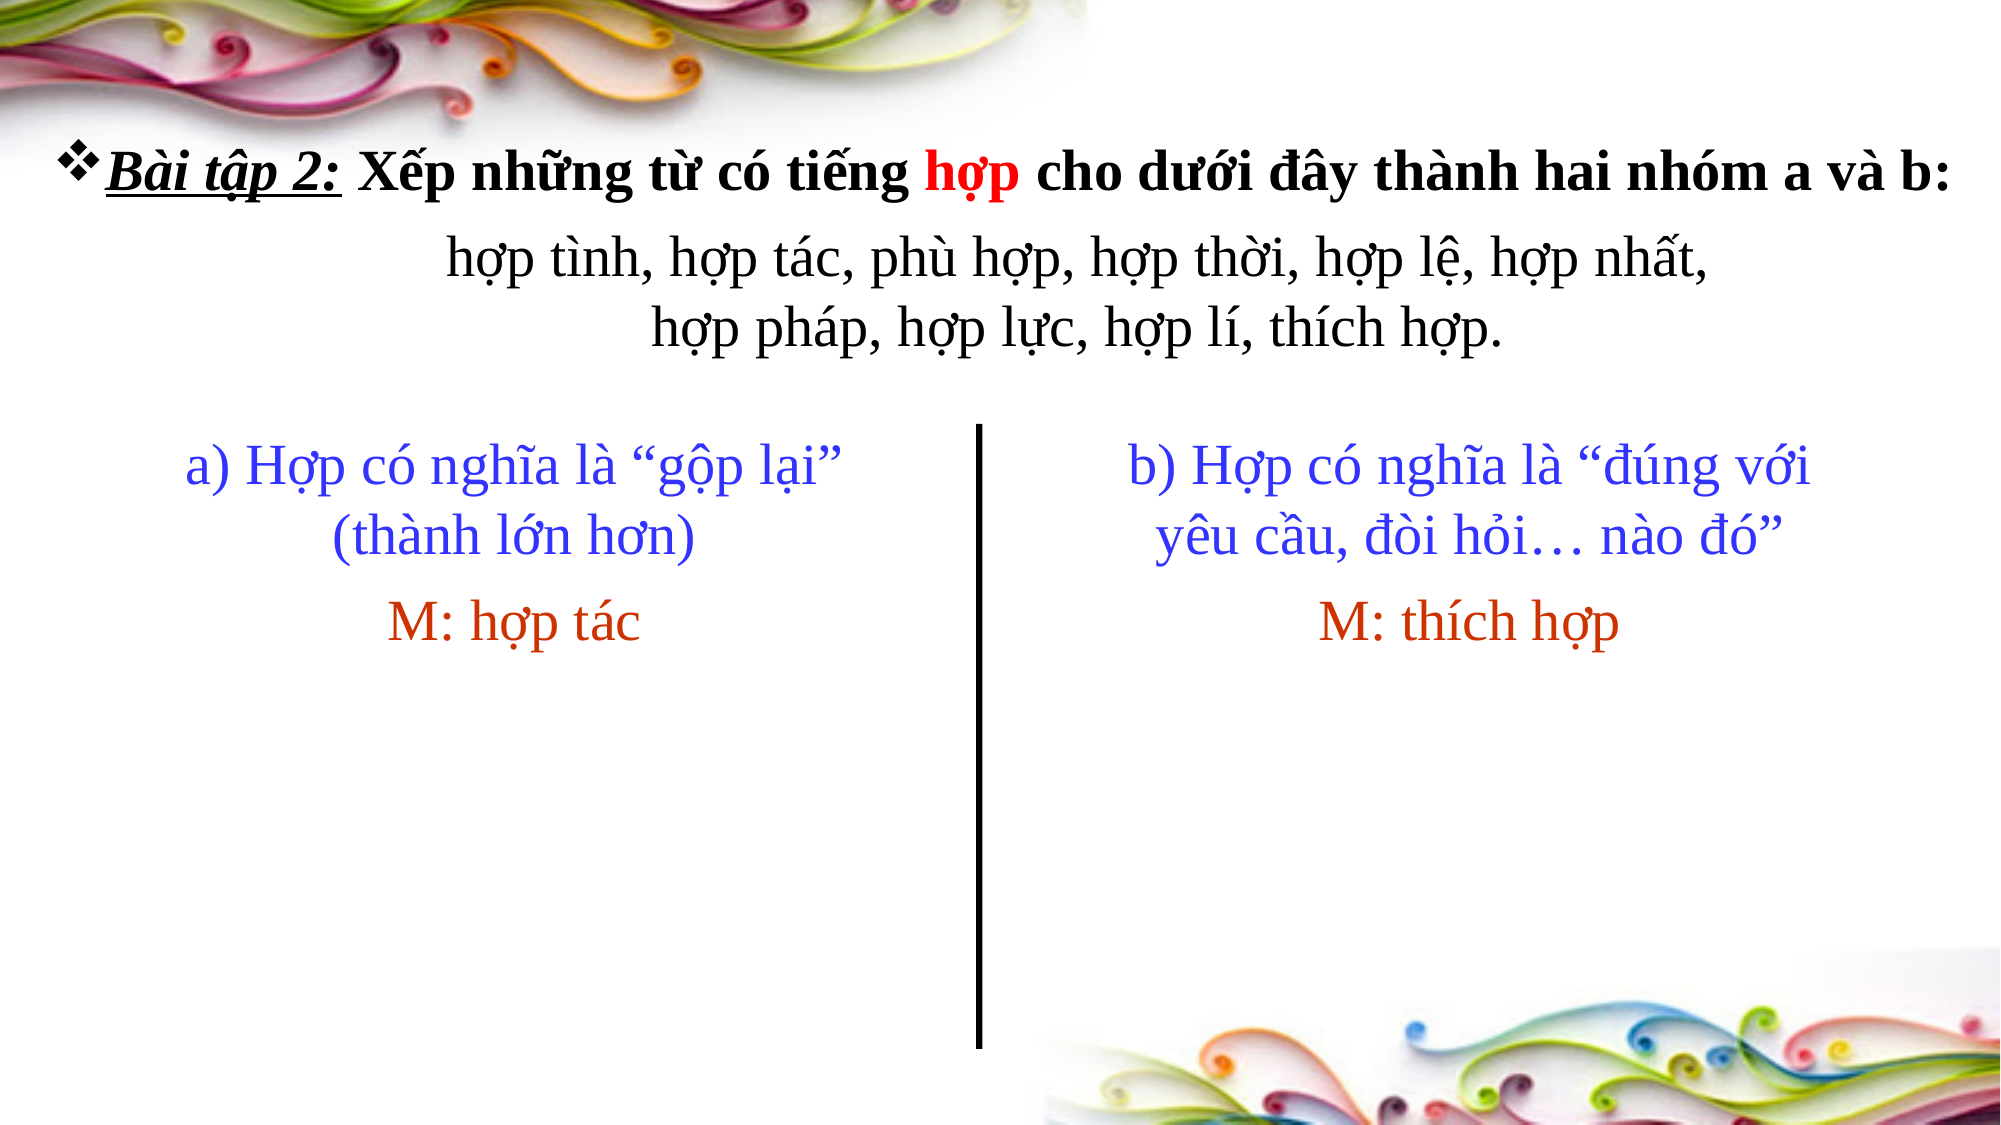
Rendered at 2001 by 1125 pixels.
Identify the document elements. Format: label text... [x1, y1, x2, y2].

text_box a) Hợp có nghĩa là “gộp lại” (thành lớn hơn) [139, 418, 890, 574]
text_box b) Hợp có nghĩa là “đúng với yêu cầu, đòi hỏi… nào đó” [1086, 418, 1854, 574]
picture [0, 0, 2001, 1125]
text_box Bài tập 2: Xếp những từ có tiếng hợp cho dưới đây thành hai nhóm a và b: [18, 125, 1988, 210]
text_box M: thích hợp [1269, 575, 1670, 660]
text_box hợp tình, hợp tác, phù hợp, hợp thời, hợp lệ, hợp nhất, hợp pháp, hợp lực, hợp lí, thích hợp. [415, 210, 1741, 366]
text_box M: hợp tác [345, 575, 684, 660]
